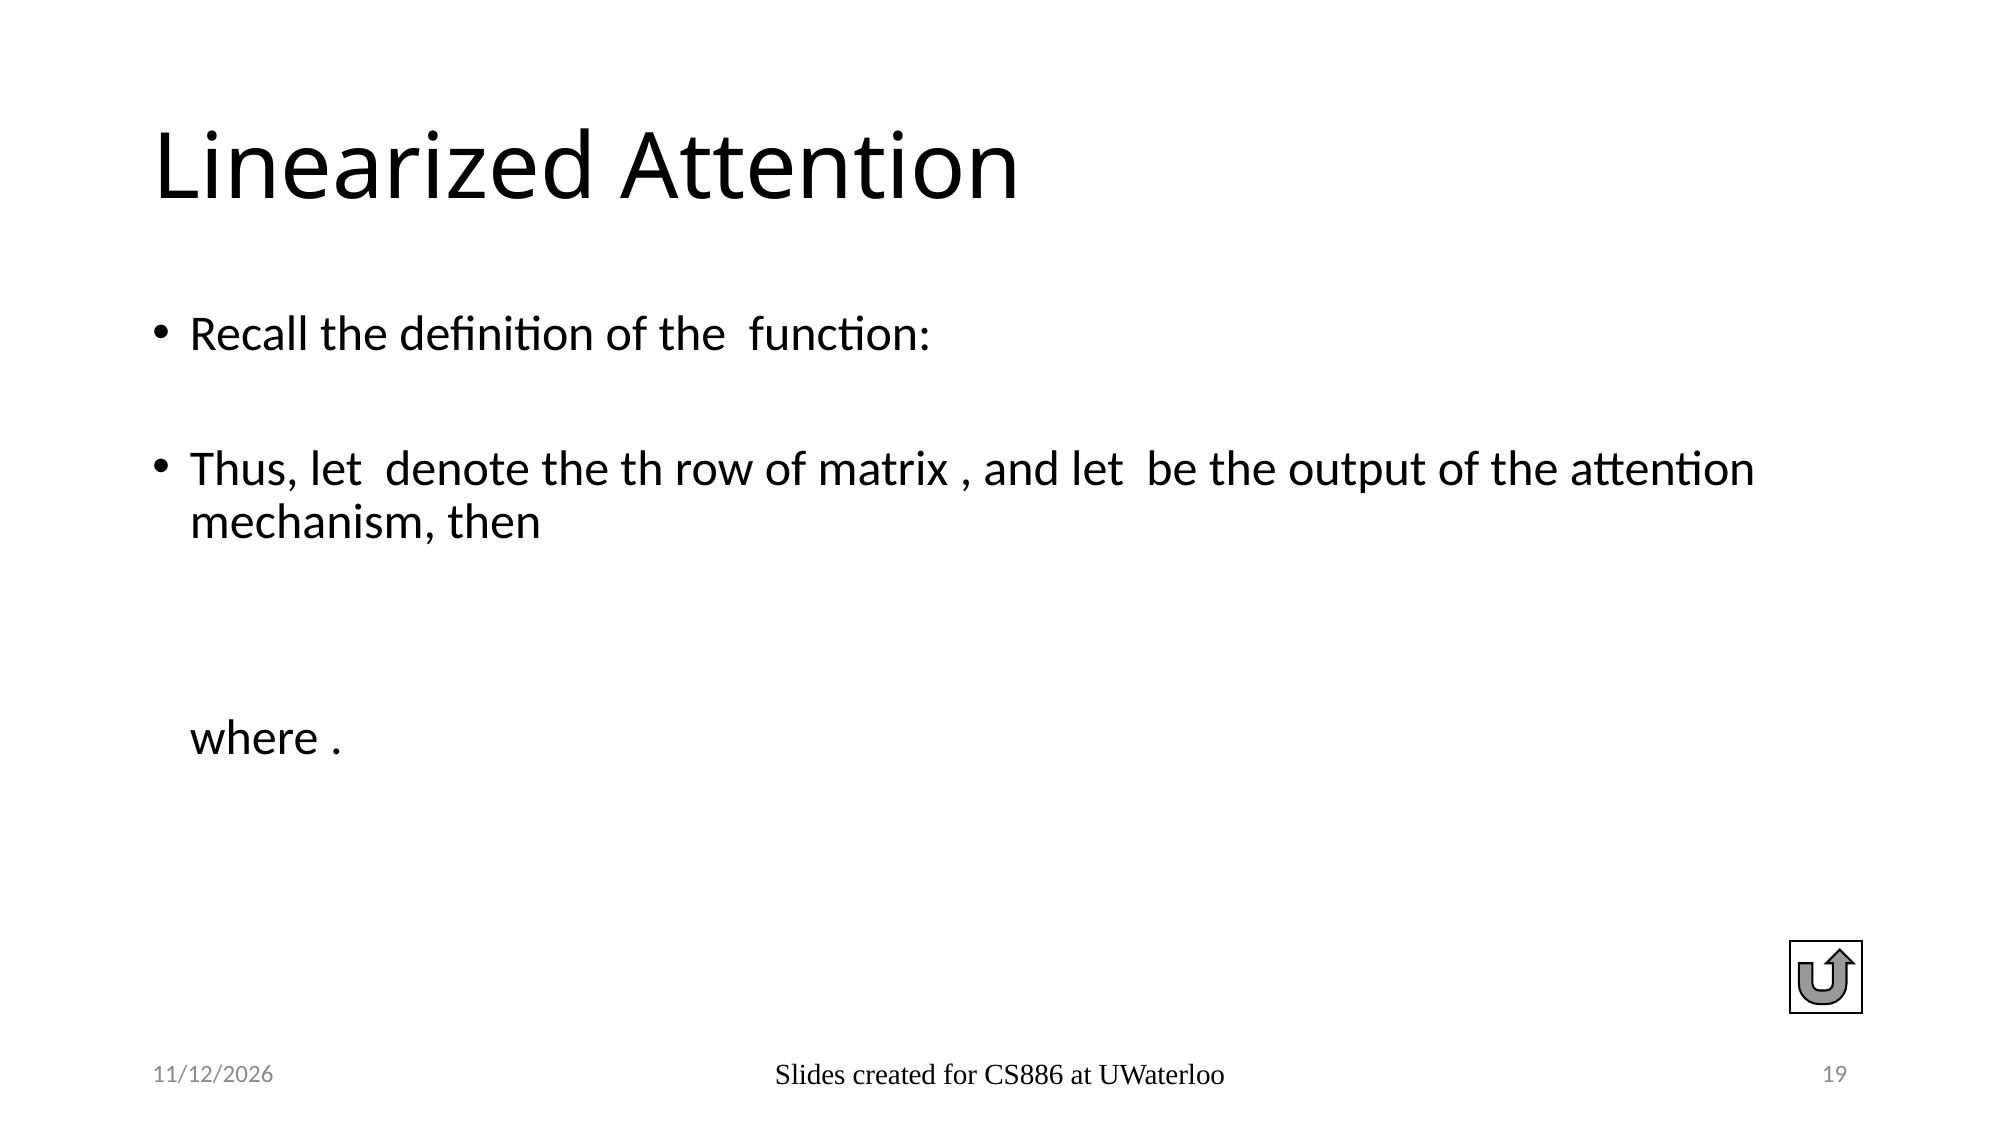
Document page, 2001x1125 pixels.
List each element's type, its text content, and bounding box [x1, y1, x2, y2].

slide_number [137, 1042, 588, 1103]
footer Slides created for CS886 at UWaterloo [662, 1042, 1338, 1103]
slide_number 19 [1412, 1042, 1863, 1103]
title Linearized Attention [137, 59, 1863, 278]
text_box [1789, 940, 1863, 1014]
